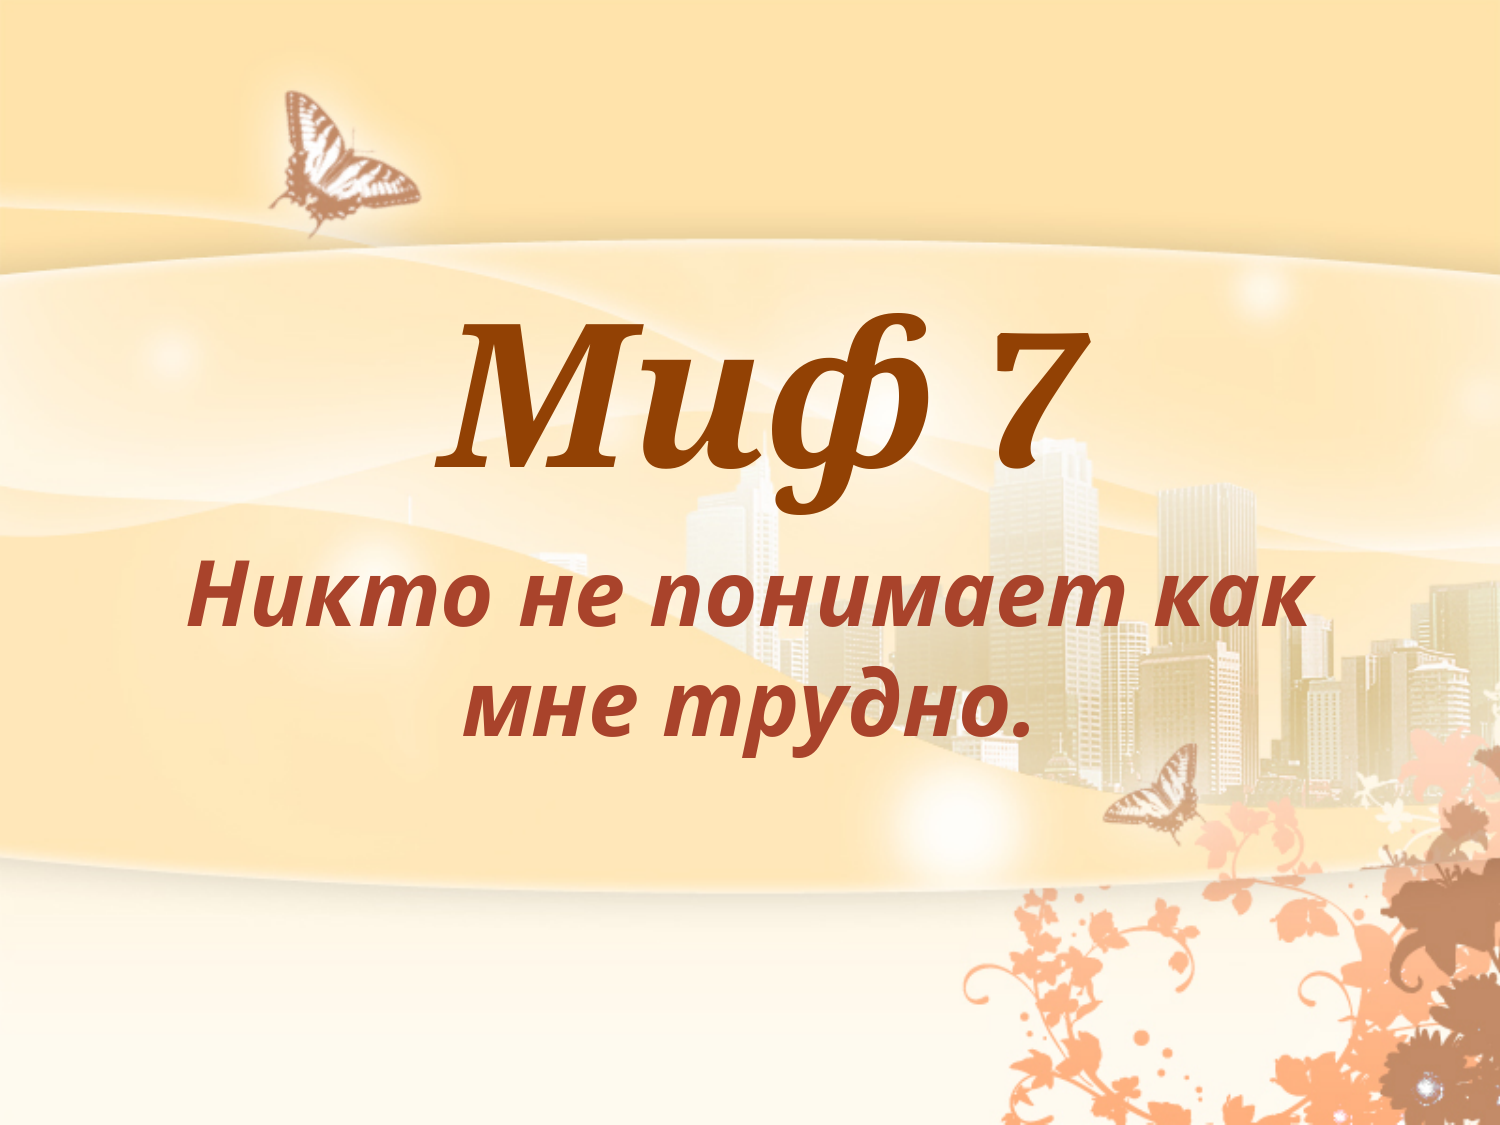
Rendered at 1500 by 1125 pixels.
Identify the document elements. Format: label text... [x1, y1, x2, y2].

picture [0, 0, 1500, 1125]
subtitle Никто не понимает как мне трудно. [135, 527, 1365, 988]
title Миф 7 [123, 267, 1399, 509]
